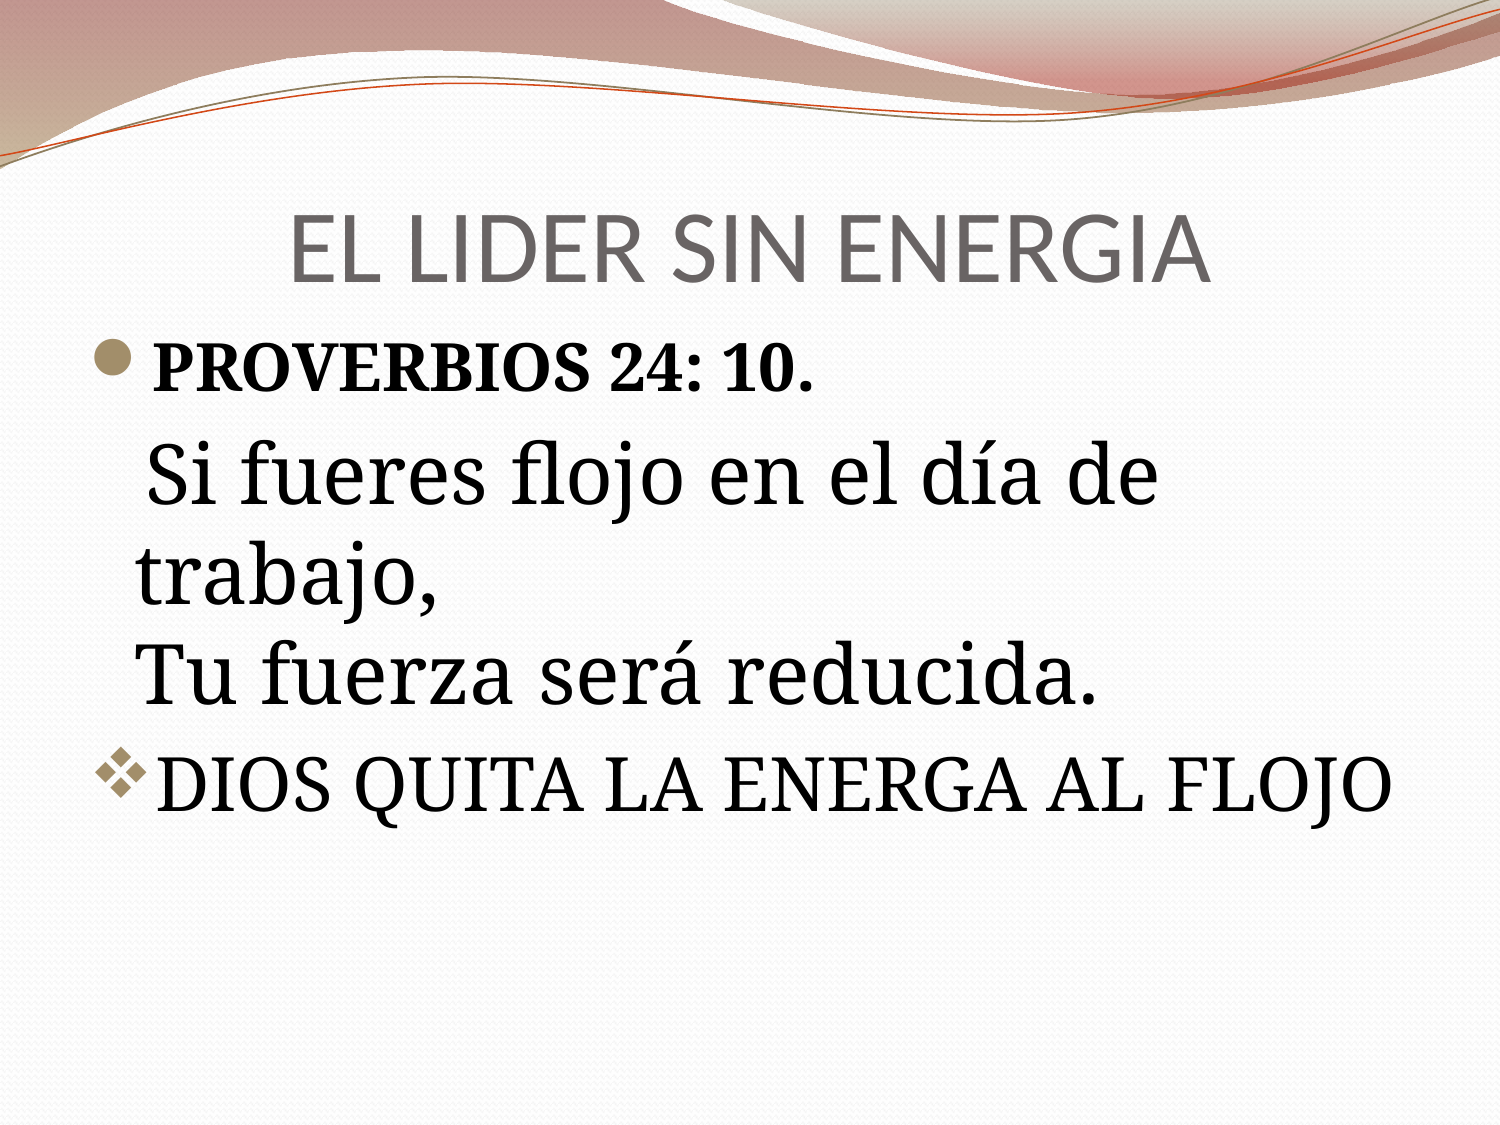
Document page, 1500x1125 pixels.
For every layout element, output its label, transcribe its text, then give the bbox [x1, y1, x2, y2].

title EL LIDER SIN ENERGIA [75, 115, 1425, 303]
list PROVERBIOS 24: 10. Si fueres flojo en el día de trabajo, Tu fuerza será reducida. DIOS QUITA LA ENERGA AL FLOJO [75, 317, 1425, 1038]
